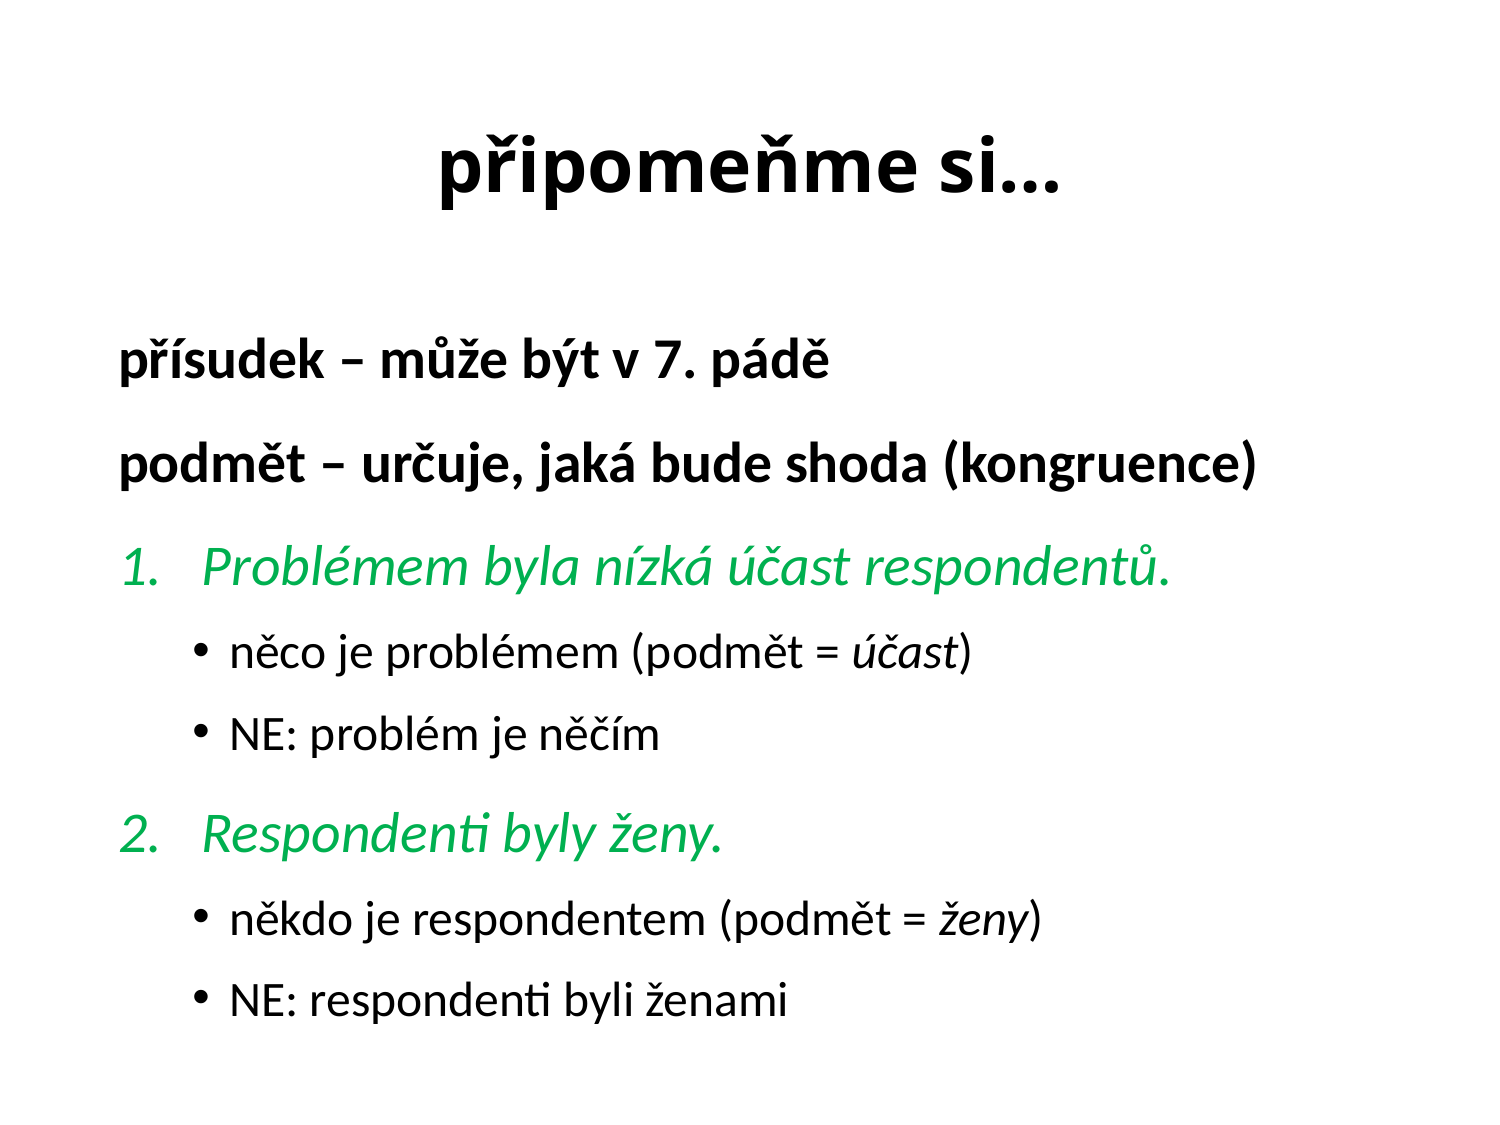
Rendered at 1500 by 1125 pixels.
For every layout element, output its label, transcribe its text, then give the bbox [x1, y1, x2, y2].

list přísudek – může být v 7. pádě podmět – určuje, jaká bude shoda (kongruence) Problémem byla nízká účast respondentů. něco je problémem (podmět = účast) NE: problém je něčím Respondenti byly ženy. někdo je respondentem (podmět = ženy) NE: respondenti byli ženami [103, 299, 1397, 1040]
title připomeňme si… [103, 59, 1397, 278]
